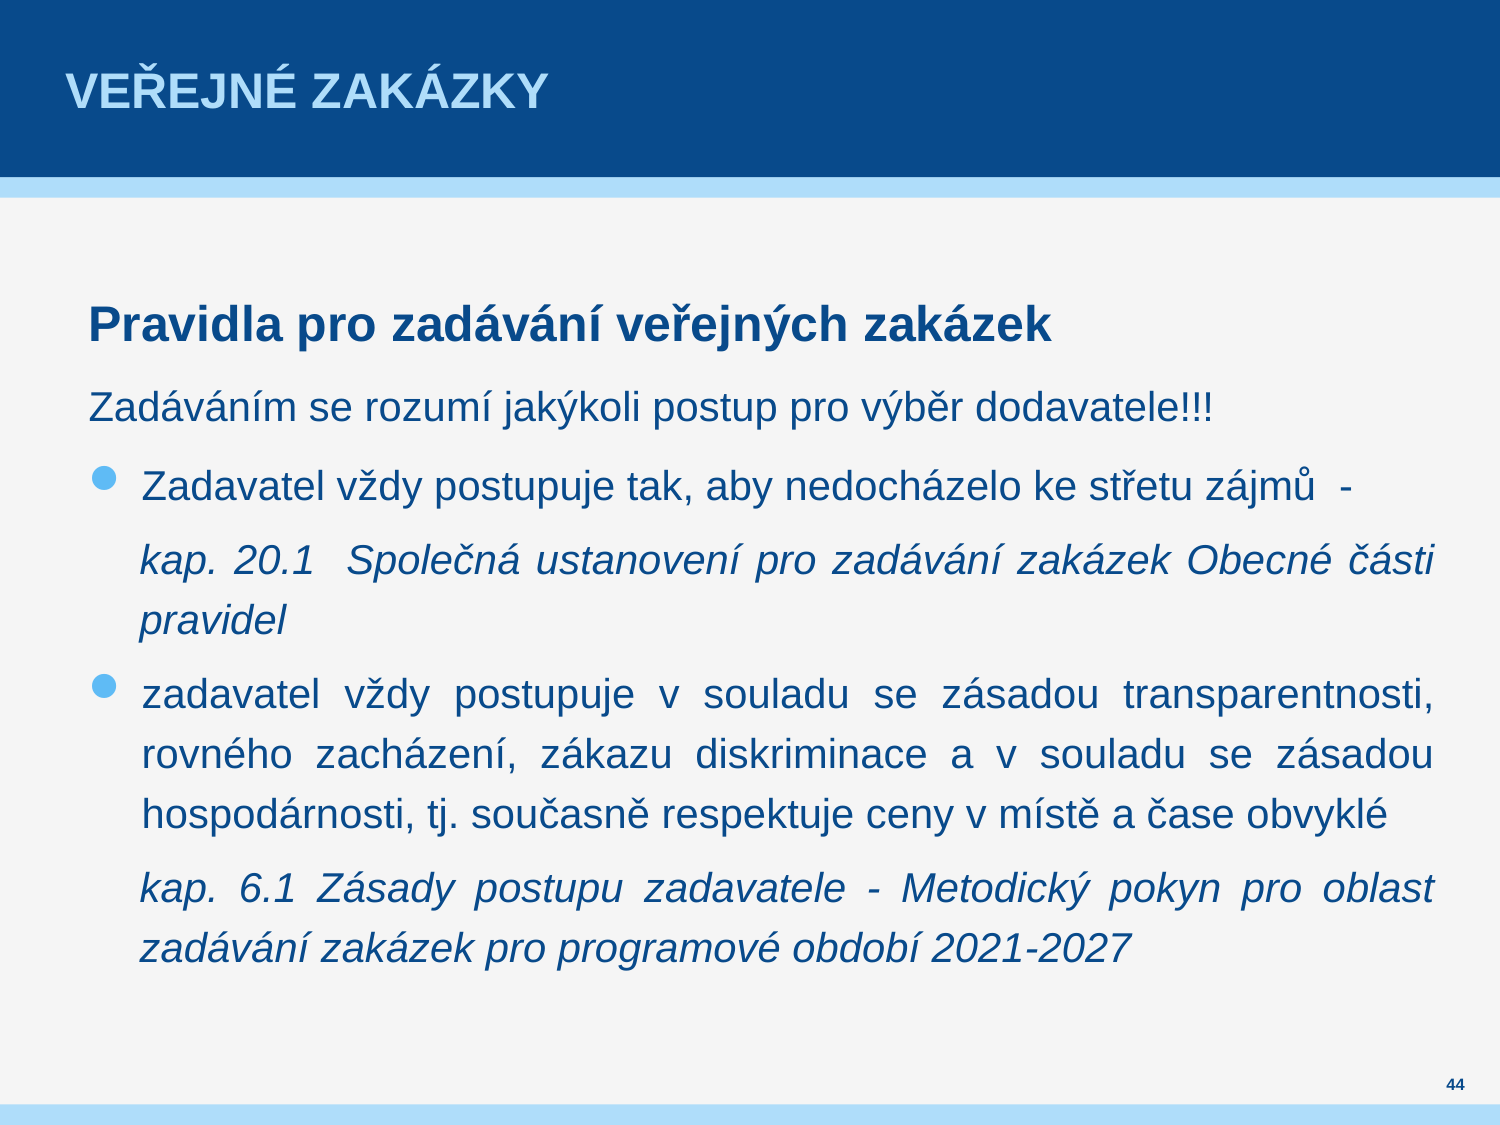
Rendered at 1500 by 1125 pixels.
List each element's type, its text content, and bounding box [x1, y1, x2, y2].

list Pravidla pro zadávání veřejných zakázek Zadáváním se rozumí jakýkoli postup pro výběr dodavatele!!! Zadavatel vždy postupuje tak, aby nedocházelo ke střetu zájmů - kap. 20.1 Společná ustanovení pro zadávání zakázek Obecné části pravidel zadavatel vždy postupuje v souladu se zásadou transparentnosti, rovného zacházení, zákazu diskriminace a v souladu se zásadou hospodárnosti, tj. současně respektuje ceny v místě a čase obvyklé kap. 6.1 Zásady postupu zadavatele - Metodický pokyn pro oblast zadávání zakázek pro programové období 2021-2027 [88, 278, 1435, 1069]
title Veřejné zakázky [59, 0, 1441, 178]
slide_number 44 [1417, 1068, 1495, 1099]
